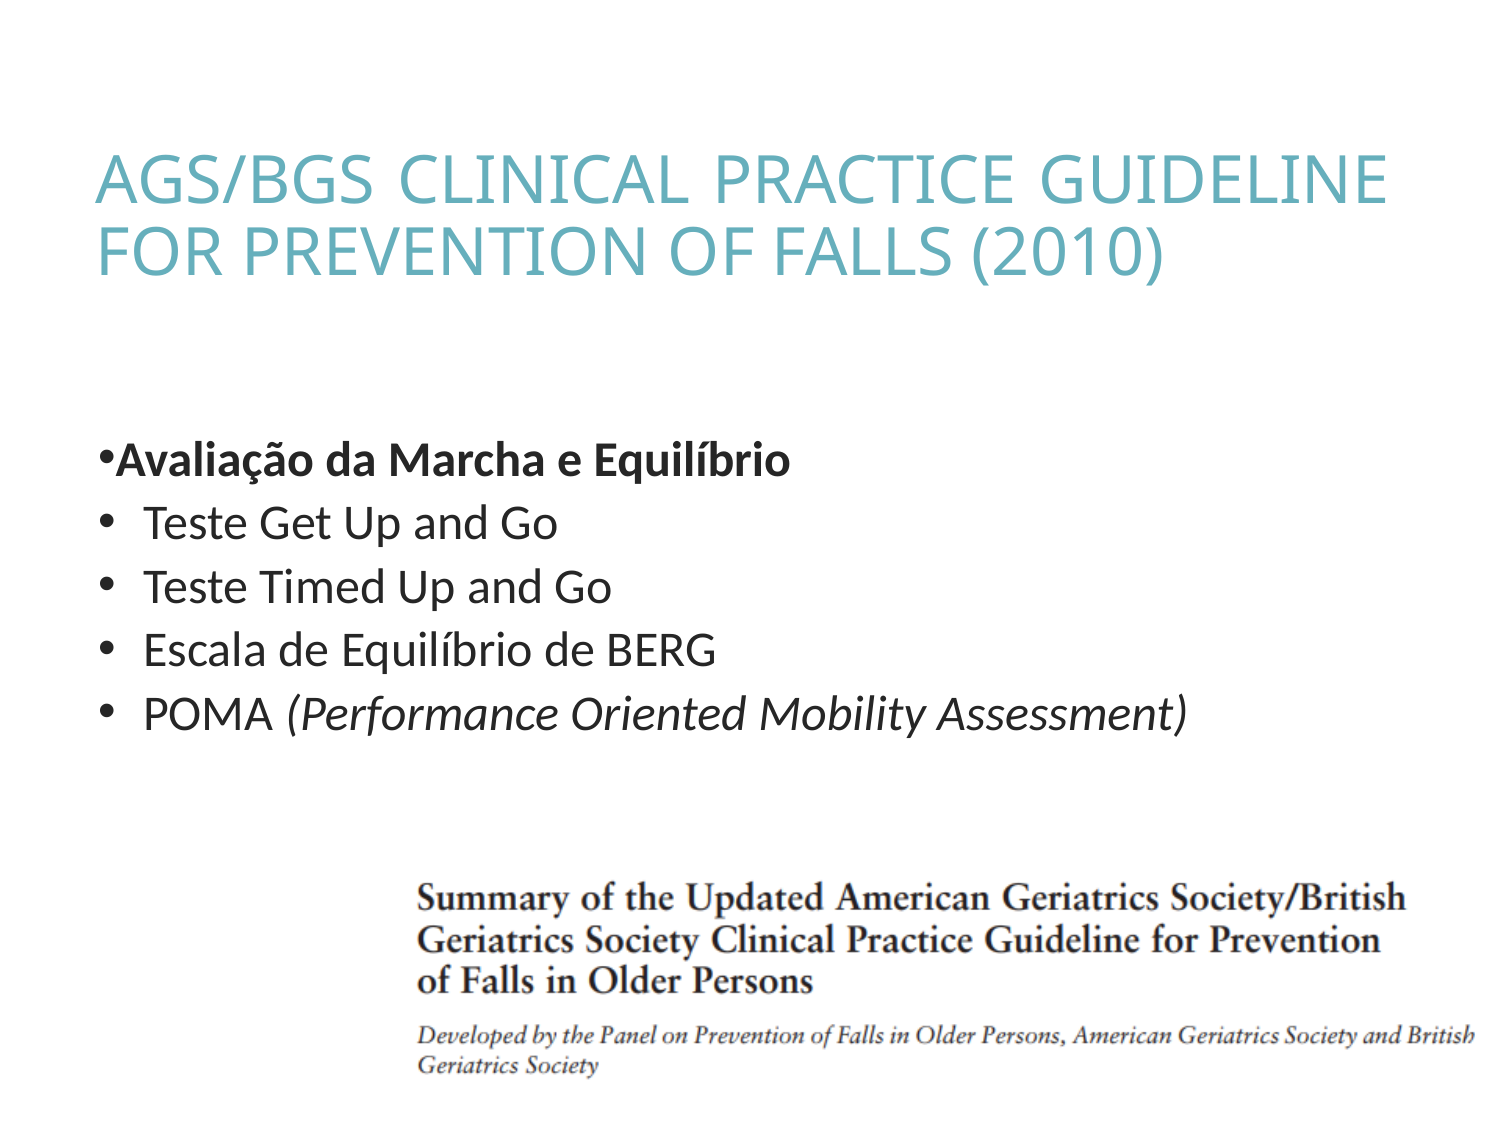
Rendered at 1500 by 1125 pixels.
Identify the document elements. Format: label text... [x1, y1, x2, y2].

list Avaliação da Marcha e Equilíbrio Teste Get Up and Go Teste Timed Up and Go Escala de Equilíbrio de BERG POMA (Performance Oriented Mobility Assessment) [83, 428, 1407, 945]
picture [383, 852, 1500, 1125]
title AGS/BGS CLINICAL PRACTICE GUIDELINE FOR PREVENTION OF FALLS (2010) [80, 81, 1407, 354]
